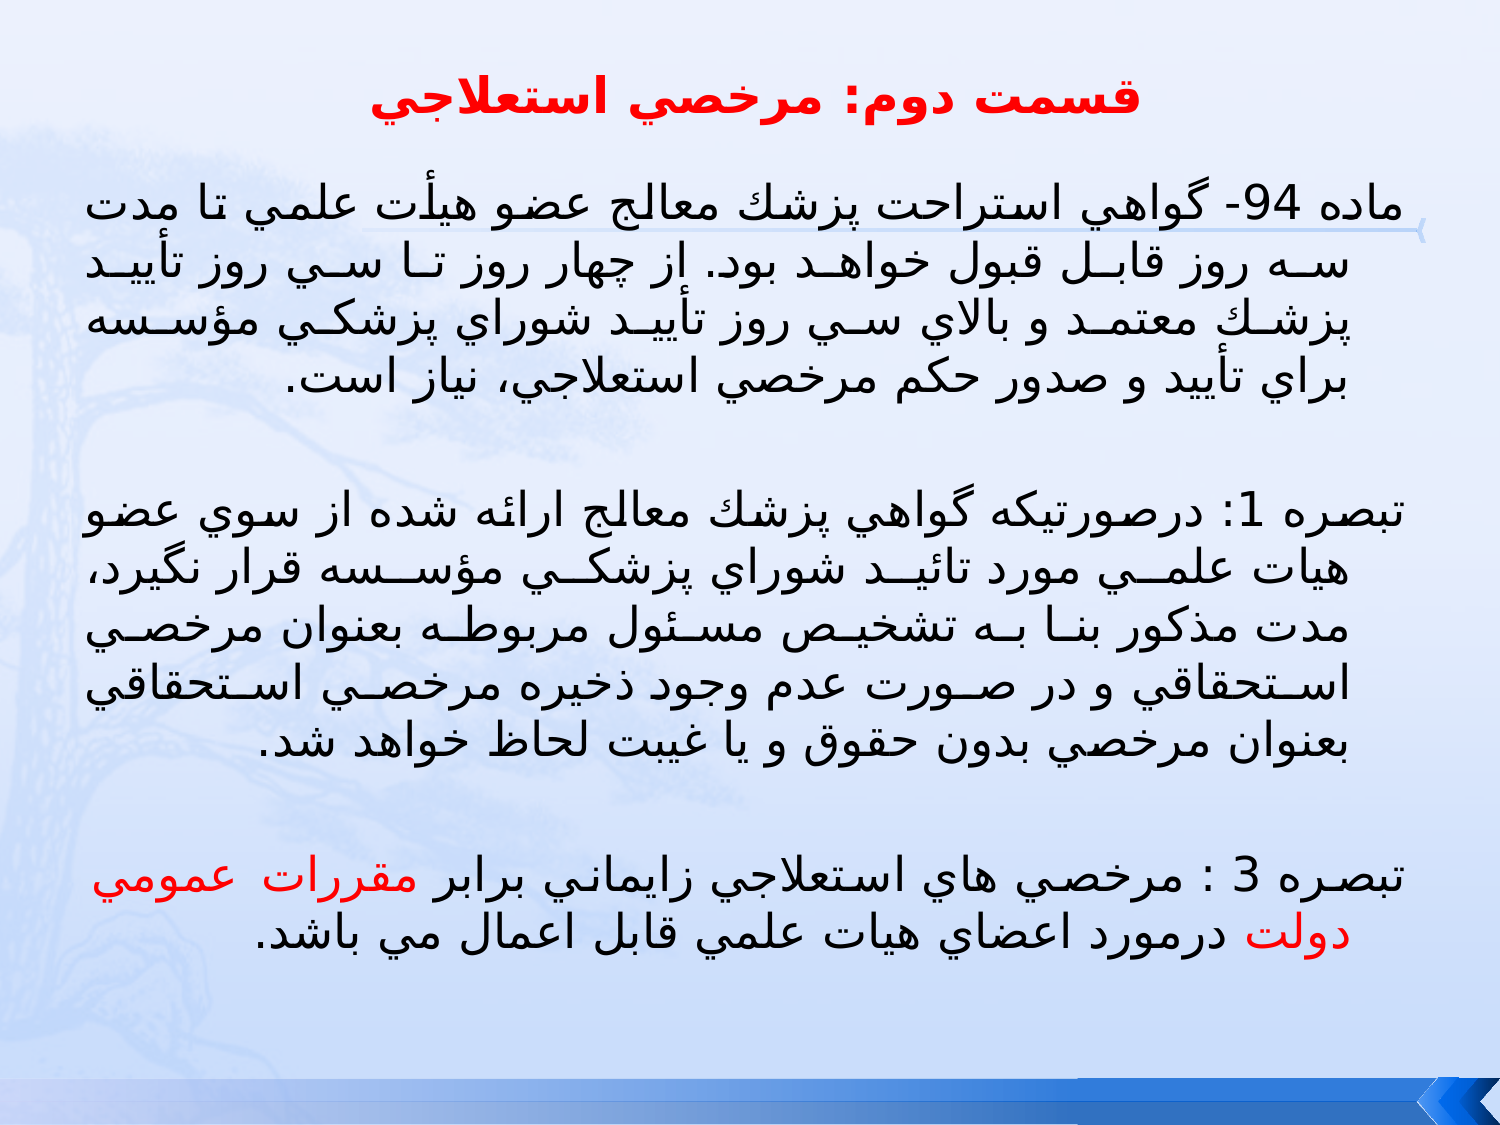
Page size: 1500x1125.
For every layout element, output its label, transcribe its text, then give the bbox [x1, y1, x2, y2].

list ماده 94- گواهي استراحت پزشك معالج عضو هيأت علمي تا مدت سه روز قابل قبول خواهد بود. از چهار روز تا سي روز تأييد پزشك معتمد و بالاي سي روز تأييد شوراي پزشكي مؤسسه براي تأييد و صدور حكم مرخصي استعلاجي، نياز است. تبصره 1: درصورتيكه گواهي پزشك معالج ارائه شده از سوي عضو هيات علمي مورد تائيد شوراي پزشكي مؤسسه قرار نگيرد، مدت مذكور بنا به تشخيص مسئول مربوطه بعنوان مرخصي استحقاقي و در صورت عدم وجود ذخيره مرخصي استحقاقي بعنوان مرخصي بدون حقوق و يا غيبت لحاظ خواهد شد. تبصره 3 : مرخصي هاي استعلاجي زايماني برابر مقررات عمومي دولت درمورد اعضاي هيات علمي قابل اعمال مي باشد. [70, 164, 1421, 1008]
title قسمت دوم: مرخصي استعلاجي [82, 0, 1432, 188]
